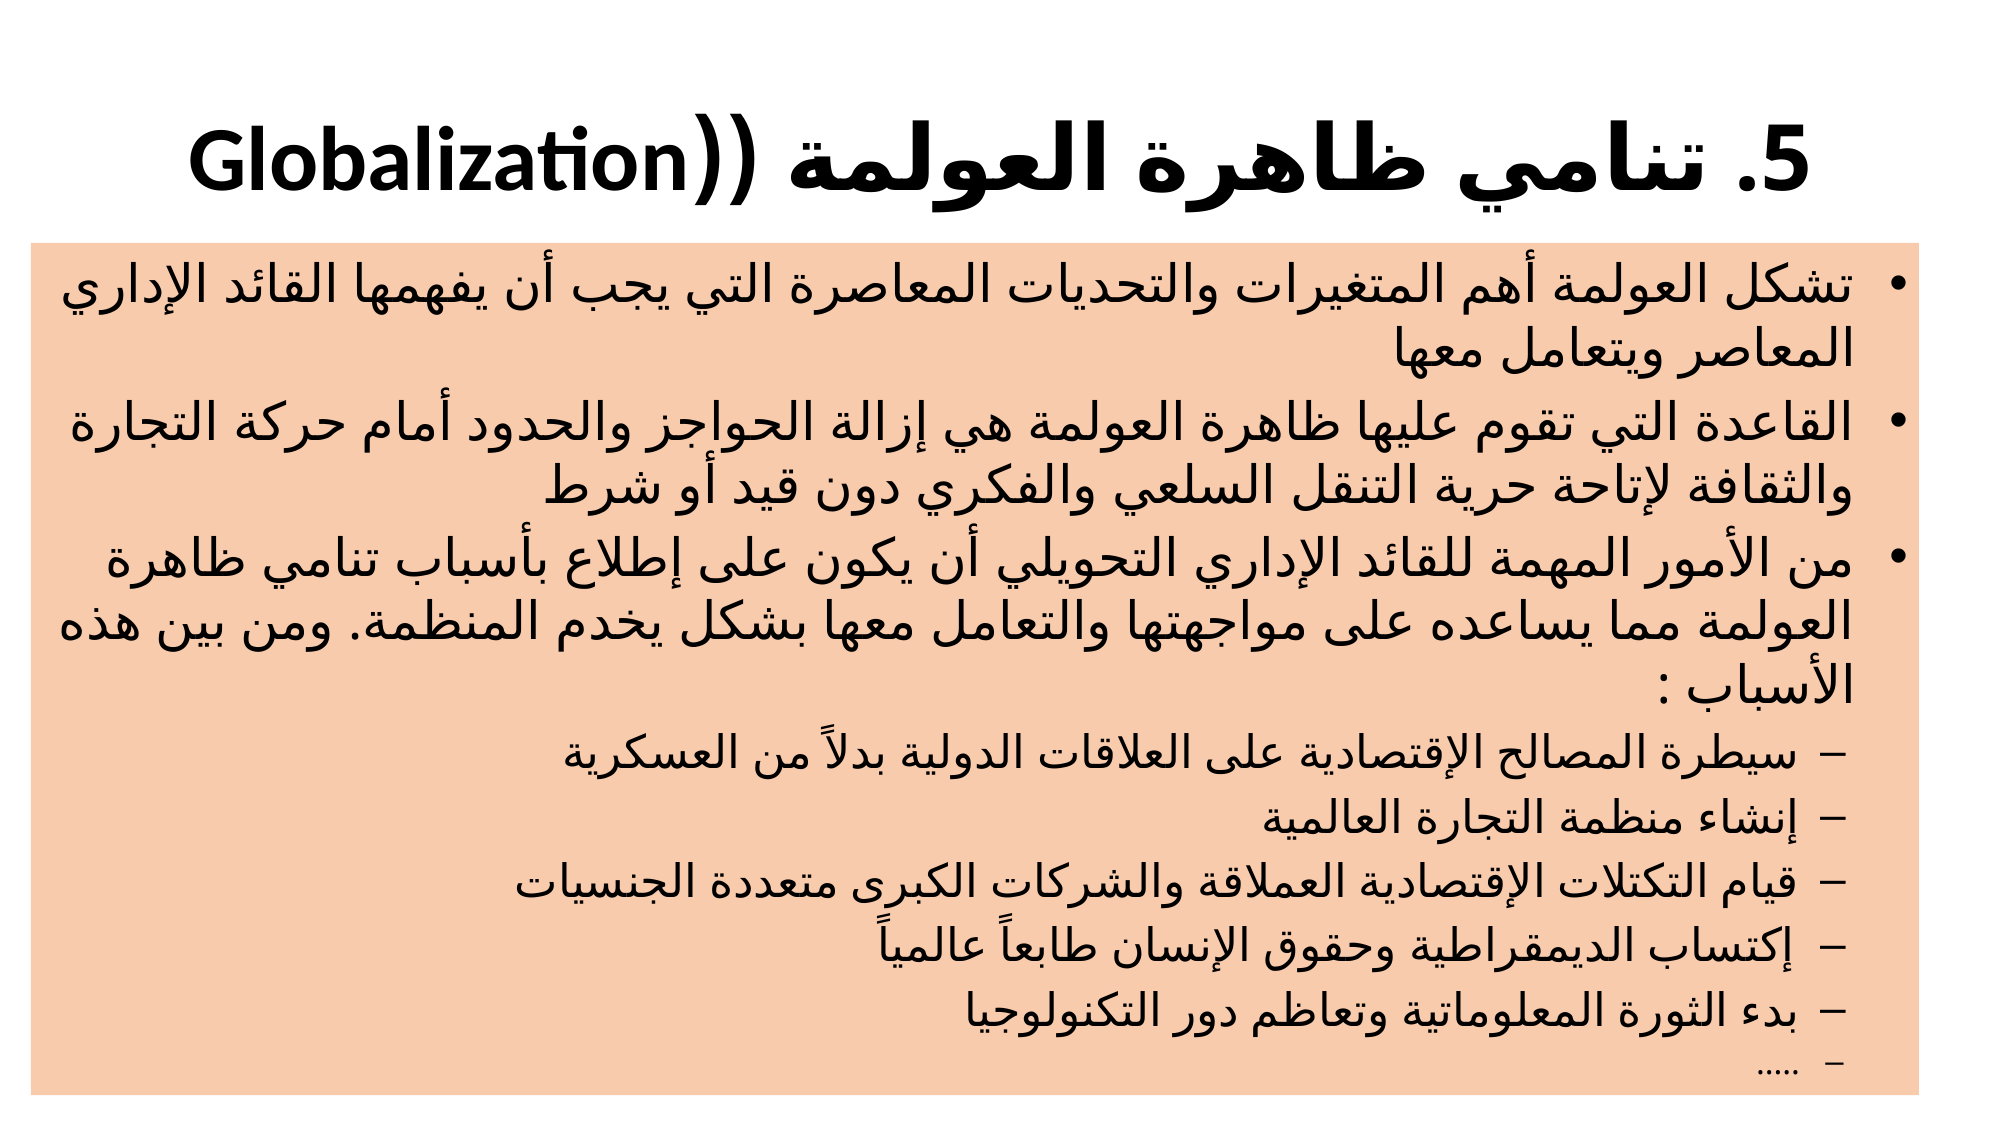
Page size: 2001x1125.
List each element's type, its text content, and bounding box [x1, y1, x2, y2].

list تشكل العولمة أهم المتغيرات والتحديات المعاصرة التي يجب أن يفهمها القائد الإداري المعاصر ويتعامل معها القاعدة التي تقوم عليها ظاهرة العولمة هي إزالة الحواجز والحدود أمام حركة التجارة والثقافة لإتاحة حرية التنقل السلعي والفكري دون قيد أو شرط من الأمور المهمة للقائد الإداري التحويلي أن يكون على إطلاع بأسباب تنامي ظاهرة العولمة مما يساعده على مواجهتها والتعامل معها بشكل يخدم المنظمة. ومن بين هذه الأسباب : سيطرة المصالح الإقتصادية على العلاقات الدولية بدلاً من العسكرية إنشاء منظمة التجارة العالمية قيام التكتلات الإقتصادية العملاقة والشركات الكبرى متعددة الجنسيات إكتساب الديمقراطية وحقوق الإنسان طابعاً عالمياً بدء الثورة المعلوماتية وتعاظم دور التكنولوجيا ..... [30, 242, 1919, 1096]
title 5. تنامي ظاهرة العولمة ((Globalization [137, 45, 1863, 242]
